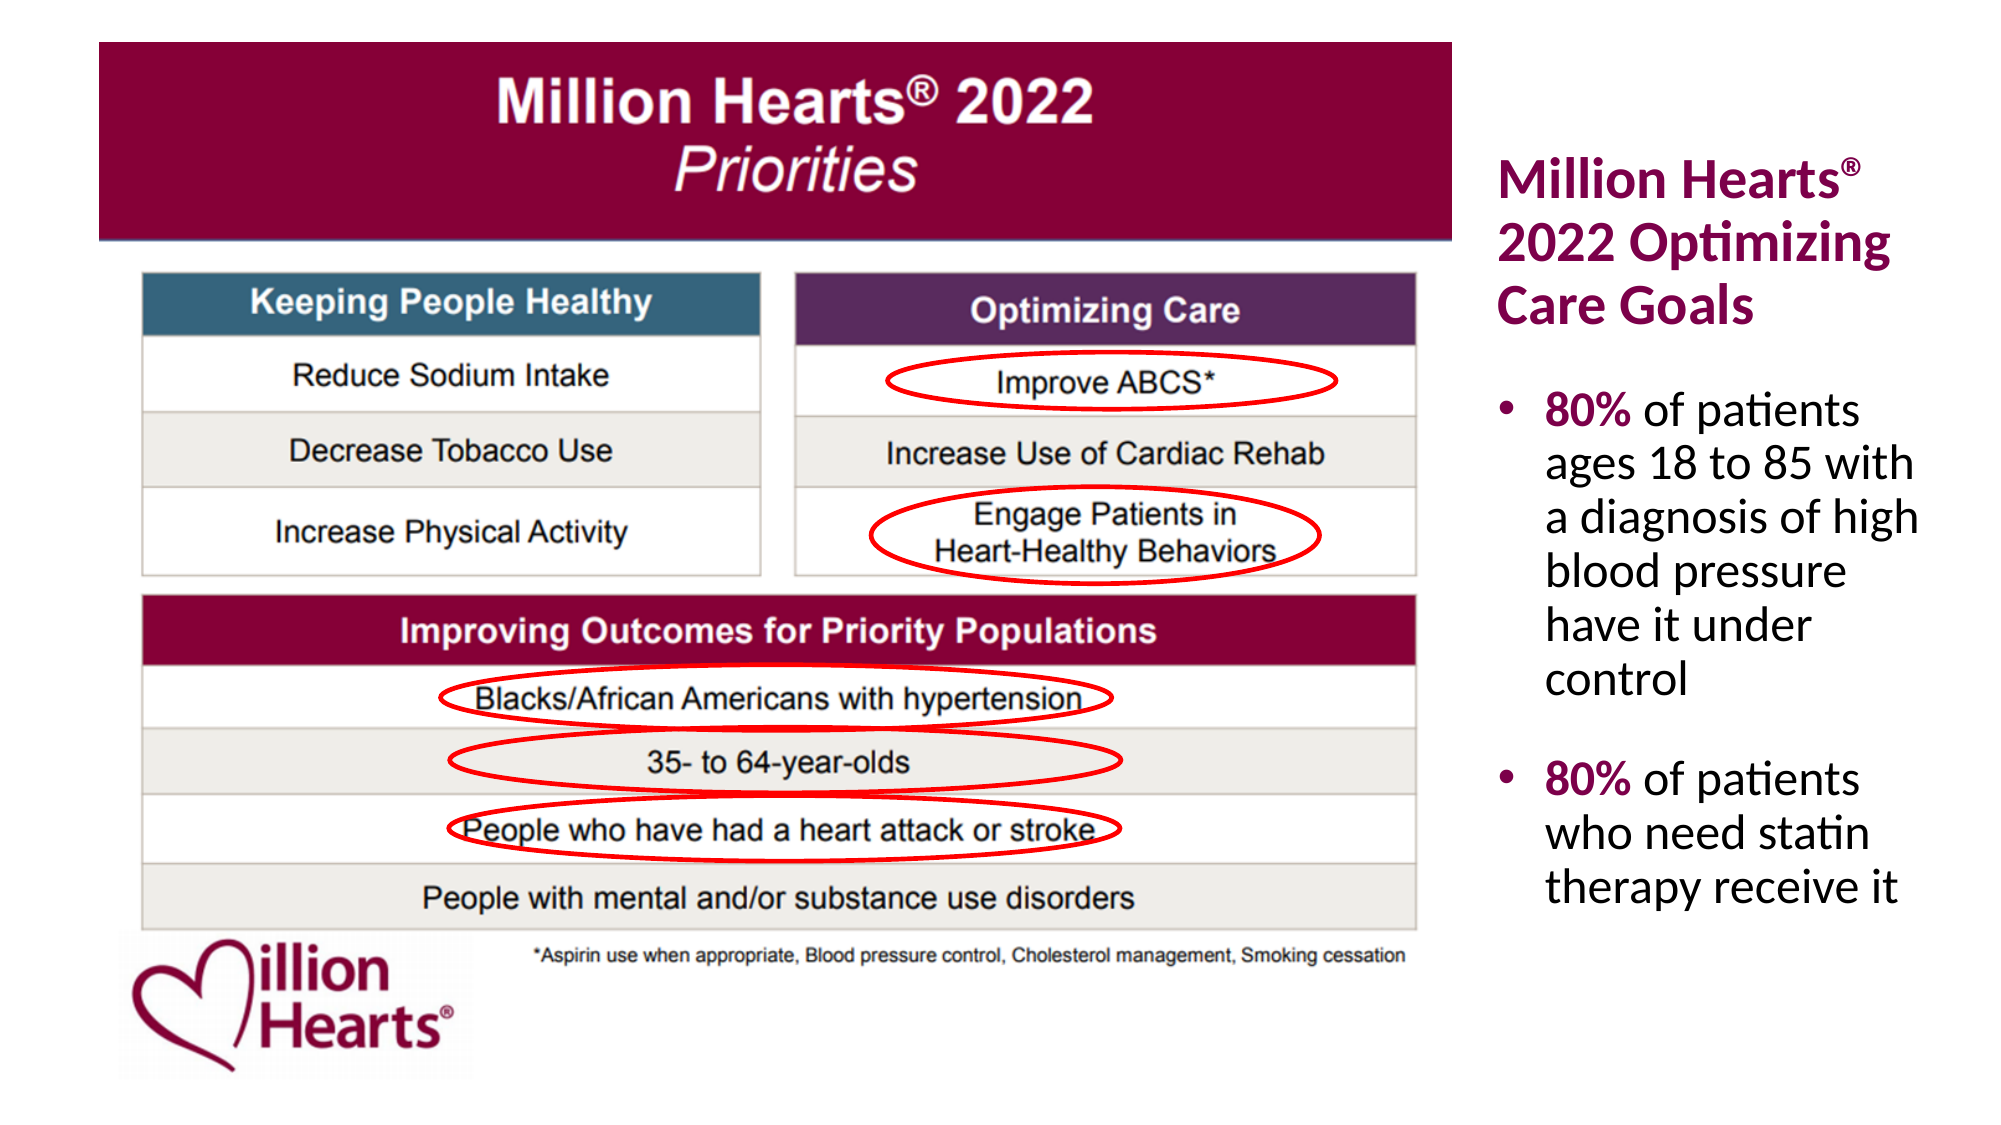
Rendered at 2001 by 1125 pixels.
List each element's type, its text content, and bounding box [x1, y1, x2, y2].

text_box Million Hearts® 2022 Optimizing Care Goals 80% of patients ages 18 to 85 with a diagnosis of high blood pressure have it under control 80% of patients who need statin therapy receive it [1483, 140, 1947, 922]
picture [99, 42, 1452, 1083]
